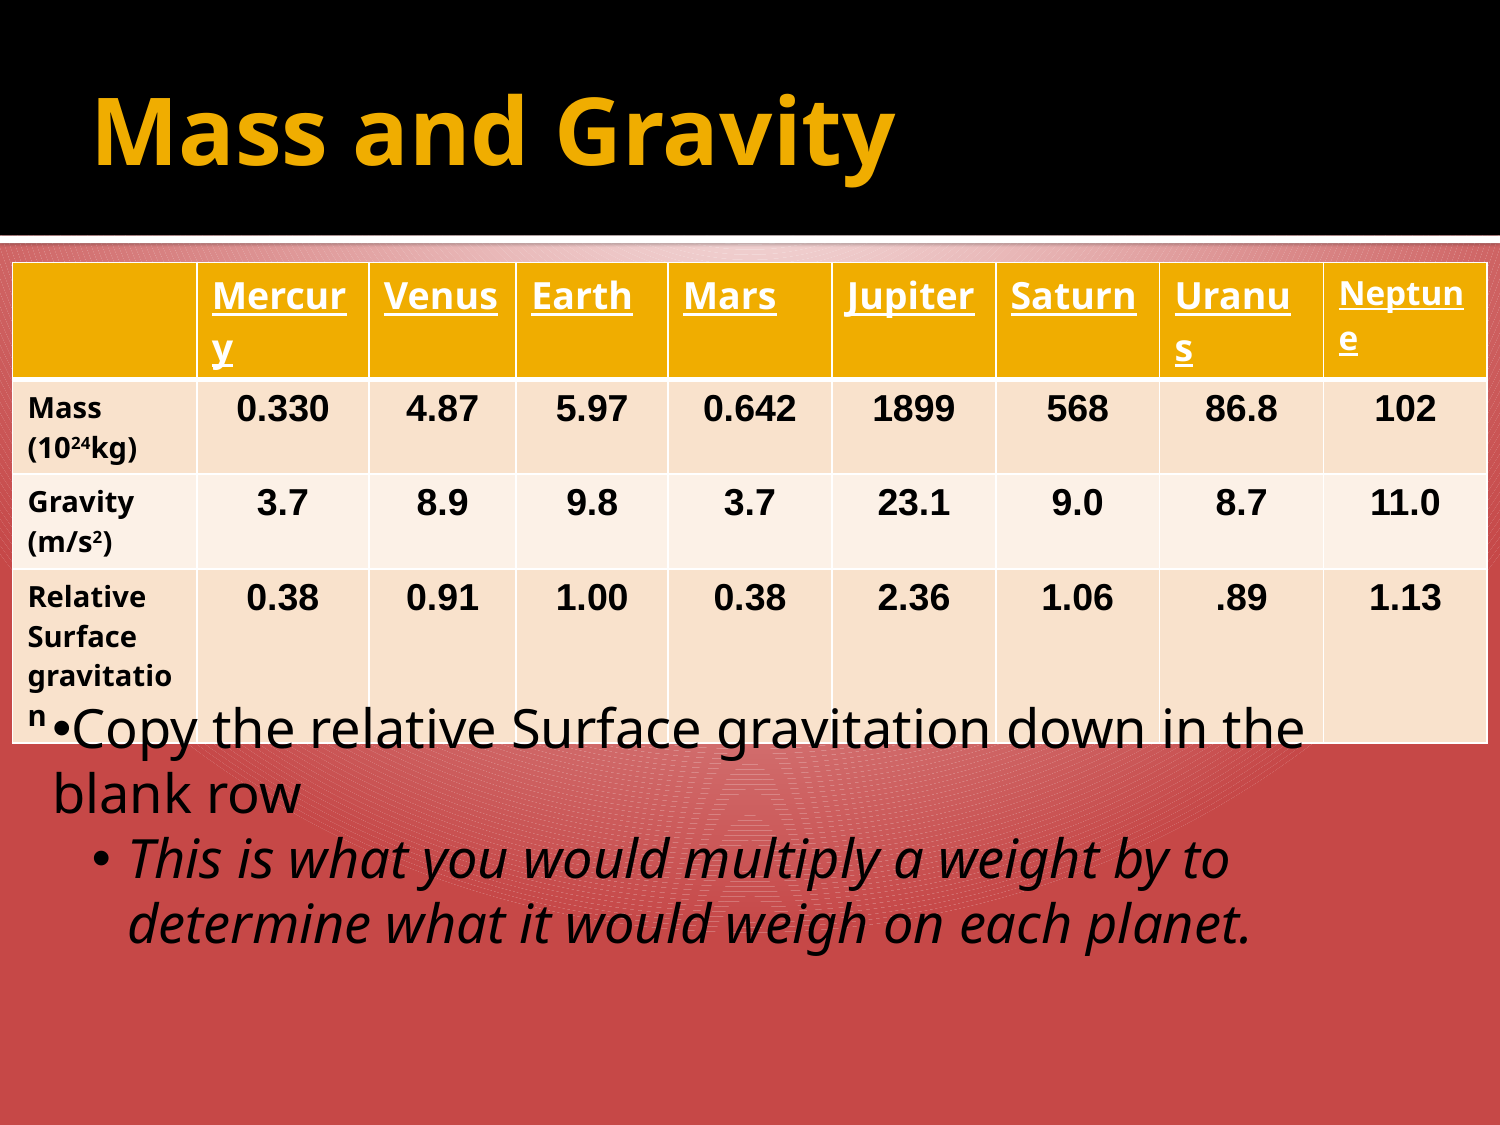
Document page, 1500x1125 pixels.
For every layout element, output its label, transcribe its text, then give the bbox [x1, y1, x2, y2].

table_cell 8.7 [1160, 475, 1323, 568]
table_cell 1.00 [517, 570, 667, 687]
table_cell 3.7 [198, 475, 368, 568]
table_cell Gravity (m/s2) [13, 475, 196, 568]
table_cell Mass (1024kg) [13, 382, 196, 473]
table_header Mercury [198, 263, 368, 377]
table_cell 1.06 [997, 570, 1159, 687]
table_header Mars [669, 263, 831, 377]
table_cell 9.8 [517, 475, 667, 568]
table_cell 9.0 [997, 475, 1159, 568]
table_header Saturn [997, 263, 1159, 377]
table_cell 2.36 [833, 570, 995, 687]
table_cell 4.87 [370, 382, 515, 473]
table_cell 0.91 [370, 570, 515, 687]
table_cell 3.7 [669, 475, 831, 568]
table_cell 0.642 [669, 382, 831, 473]
table_cell 86.8 [1160, 382, 1323, 473]
table_header [13, 263, 196, 377]
table_cell 568 [997, 382, 1159, 473]
table_cell 1.13 [1324, 570, 1486, 742]
table_cell 11.0 [1324, 475, 1486, 568]
table_cell 102 [1324, 382, 1486, 473]
table_cell 0.38 [669, 570, 831, 687]
table_cell 8.9 [370, 475, 515, 568]
table_cell 1899 [833, 382, 995, 473]
table_cell 0.38 [198, 570, 368, 687]
table_header Venus [370, 263, 515, 377]
table_cell 5.97 [517, 382, 667, 473]
text_box Copy the relative Surface gravitation down in the blank row This is what you would multiply a weight by to determine what it would weigh on each planet. [37, 687, 1450, 963]
table_cell 23.1 [833, 475, 995, 568]
table_header Uranus [1160, 263, 1323, 377]
title Mass and Gravity [75, 25, 1425, 231]
table_cell Relative Surface gravitation [13, 570, 196, 742]
table_header Jupiter [833, 263, 995, 377]
table_cell 0.330 [198, 382, 368, 473]
table_header Neptune [1324, 263, 1486, 377]
table_header Earth [517, 263, 667, 377]
table_cell .89 [1160, 570, 1323, 687]
